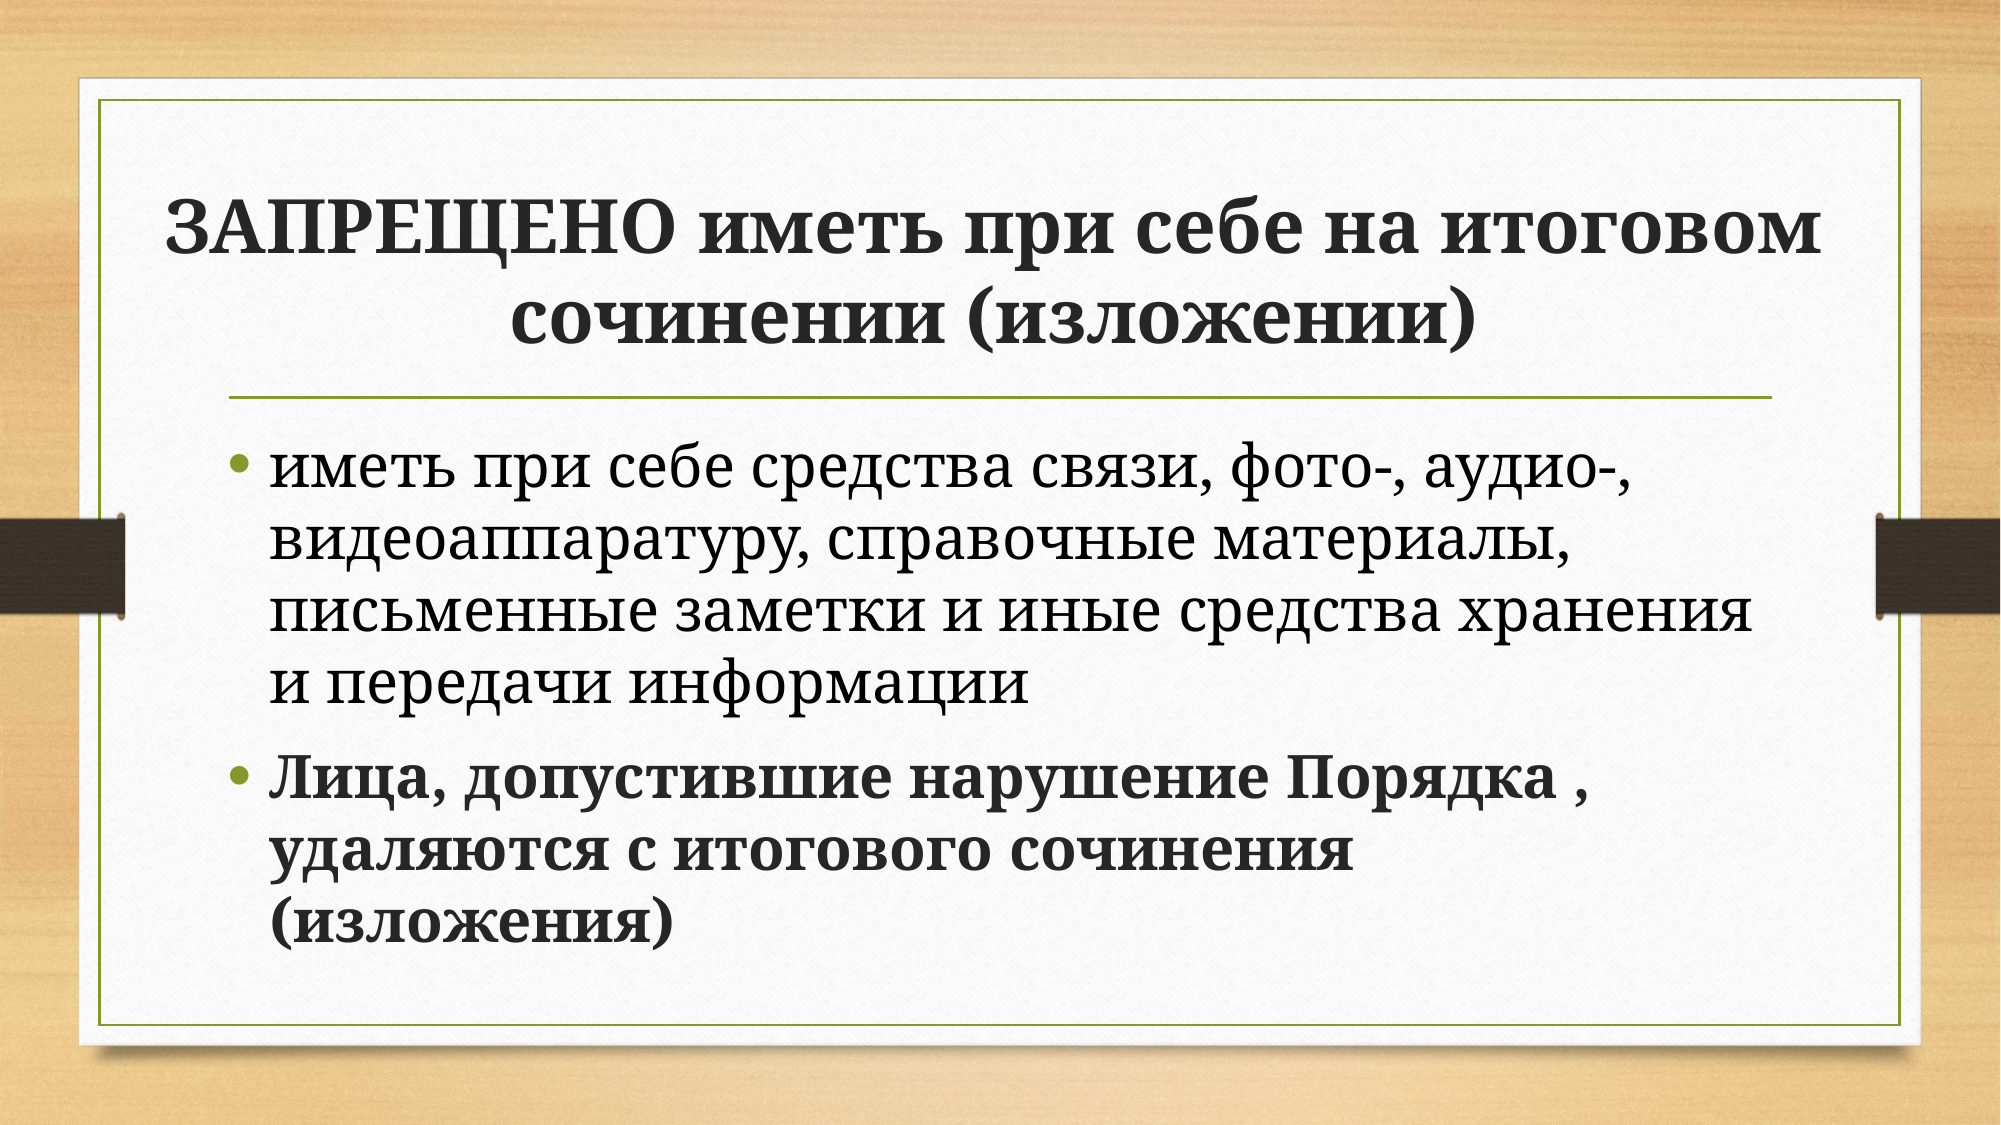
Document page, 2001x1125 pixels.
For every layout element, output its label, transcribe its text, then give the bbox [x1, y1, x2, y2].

picture [0, 0, 2001, 1125]
title ЗАПРЕЩЕНО иметь при себе на итоговом сочинении (изложении) [101, 161, 1887, 375]
list иметь при себе средства связи, фото-, аудио-, видеоаппаратуру, справочные материалы, письменные заметки и иные средства хранения и передачи информации Лица, допустившие нарушение Порядка , удаляются с итогового сочинения (изложения) [212, 419, 1788, 964]
